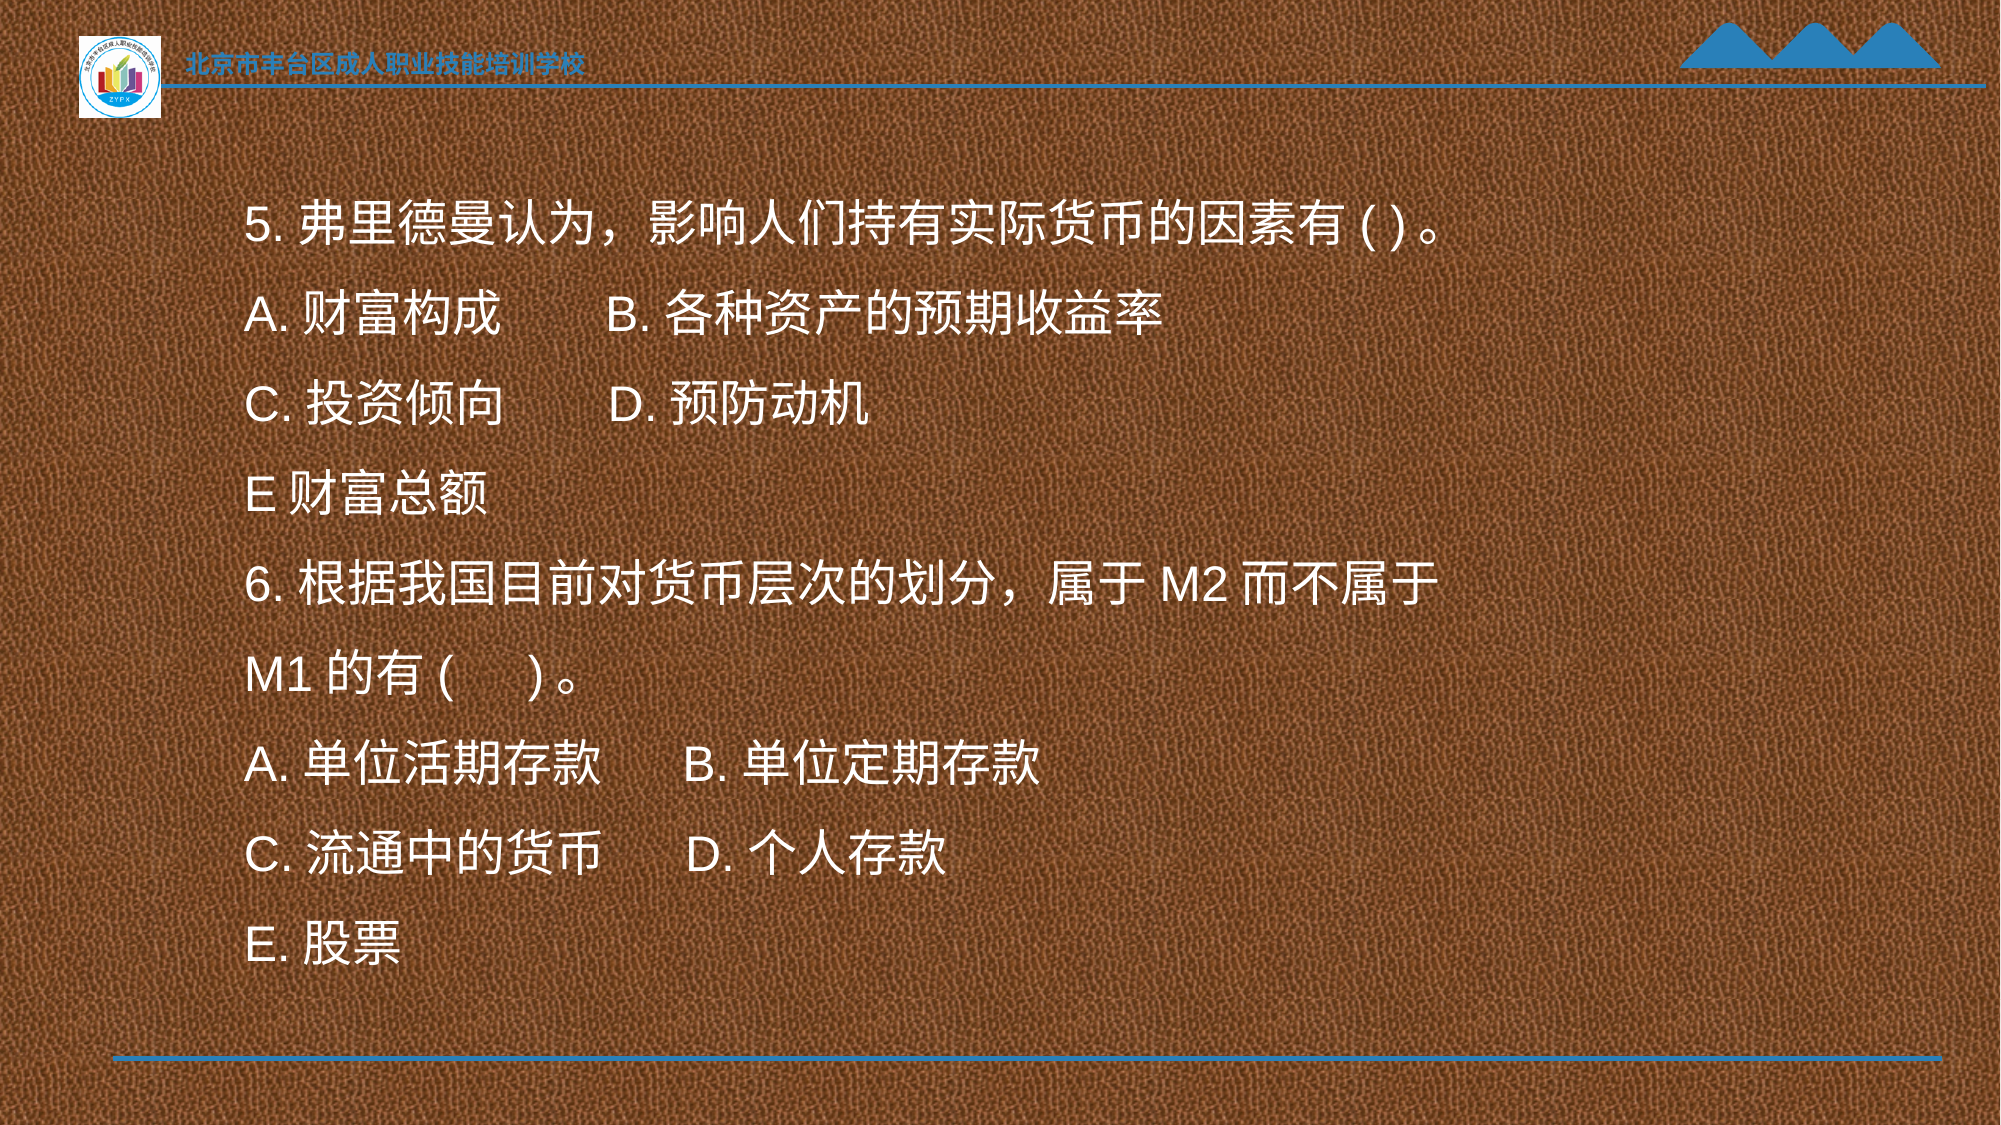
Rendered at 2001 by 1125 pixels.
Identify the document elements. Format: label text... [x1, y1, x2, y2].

text_box [1840, 21, 1944, 70]
text_box [1763, 21, 1853, 70]
picture [0, 0, 2001, 1125]
text_box 5.弗里德曼认为，影响人们持有实际货币的因素有( )。 A.财富构成 B.各种资产的预期收益率 C.投资倾向 D.预防动机 E财富总额 6.根据我国目前对货币层次的划分，属于M2而不属于M1的有( )。 A.单位活期存款 B.单位定期存款 C.流通中的货币 D.个人存款 E.股票 [228, 1059, 1533, 1070]
text_box 北京市丰台区成人职业技能培训学校 [170, 40, 632, 85]
text_box 5.弗里德曼认为，影响人们持有实际货币的因素有( )。 A.财富构成 B.各种资产的预期收益率 C.投资倾向 D.预防动机 E财富总额 6.根据我国目前对货币层次的划分，属于M2而不属于M1的有( )。 A.单位活期存款 B.单位定期存款 C.流通中的货币 D.个人存款 E.股票 [228, 154, 1533, 1058]
text_box [1677, 21, 1772, 70]
